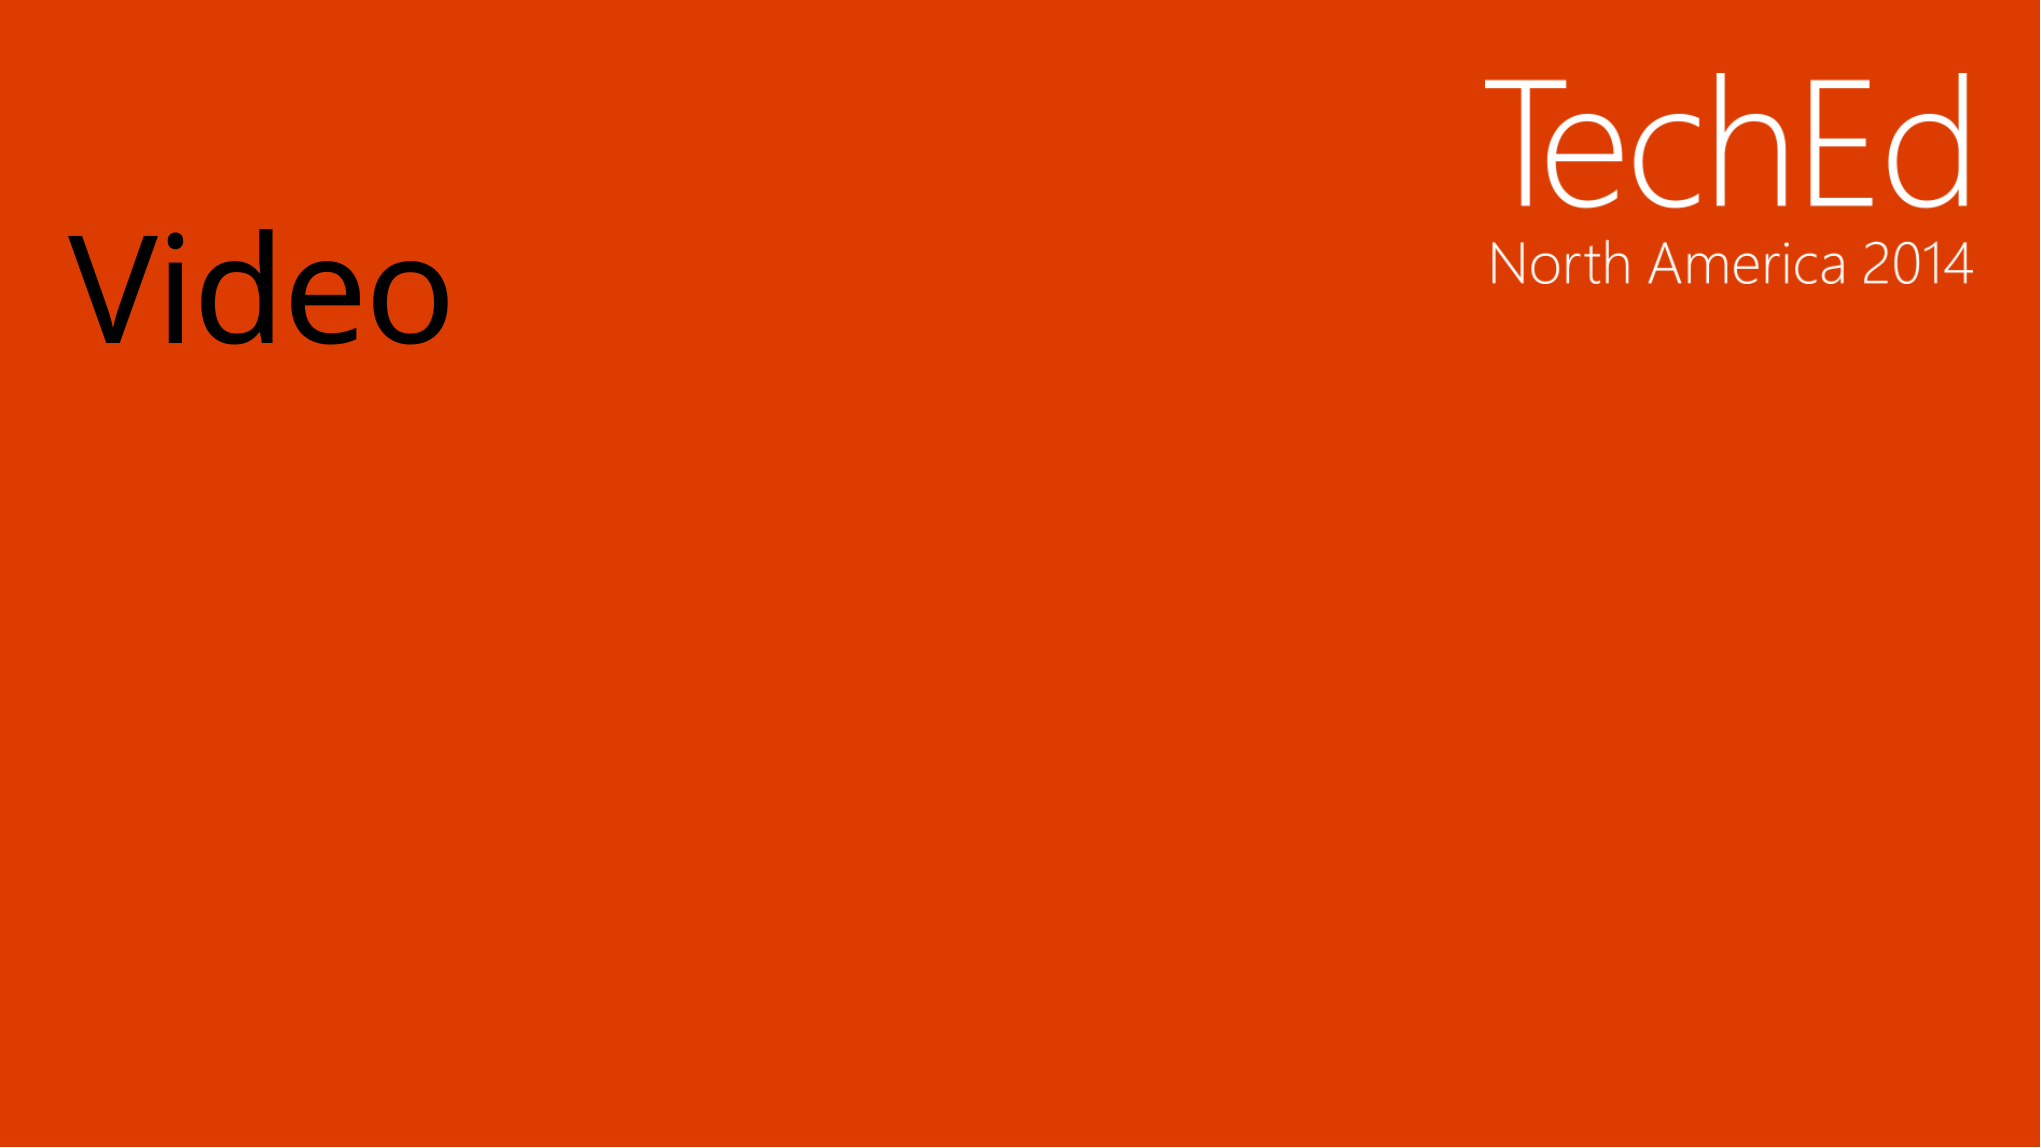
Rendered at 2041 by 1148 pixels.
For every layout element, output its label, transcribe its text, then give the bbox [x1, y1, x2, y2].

title Video [45, 198, 1396, 650]
picture [1485, 73, 1973, 284]
